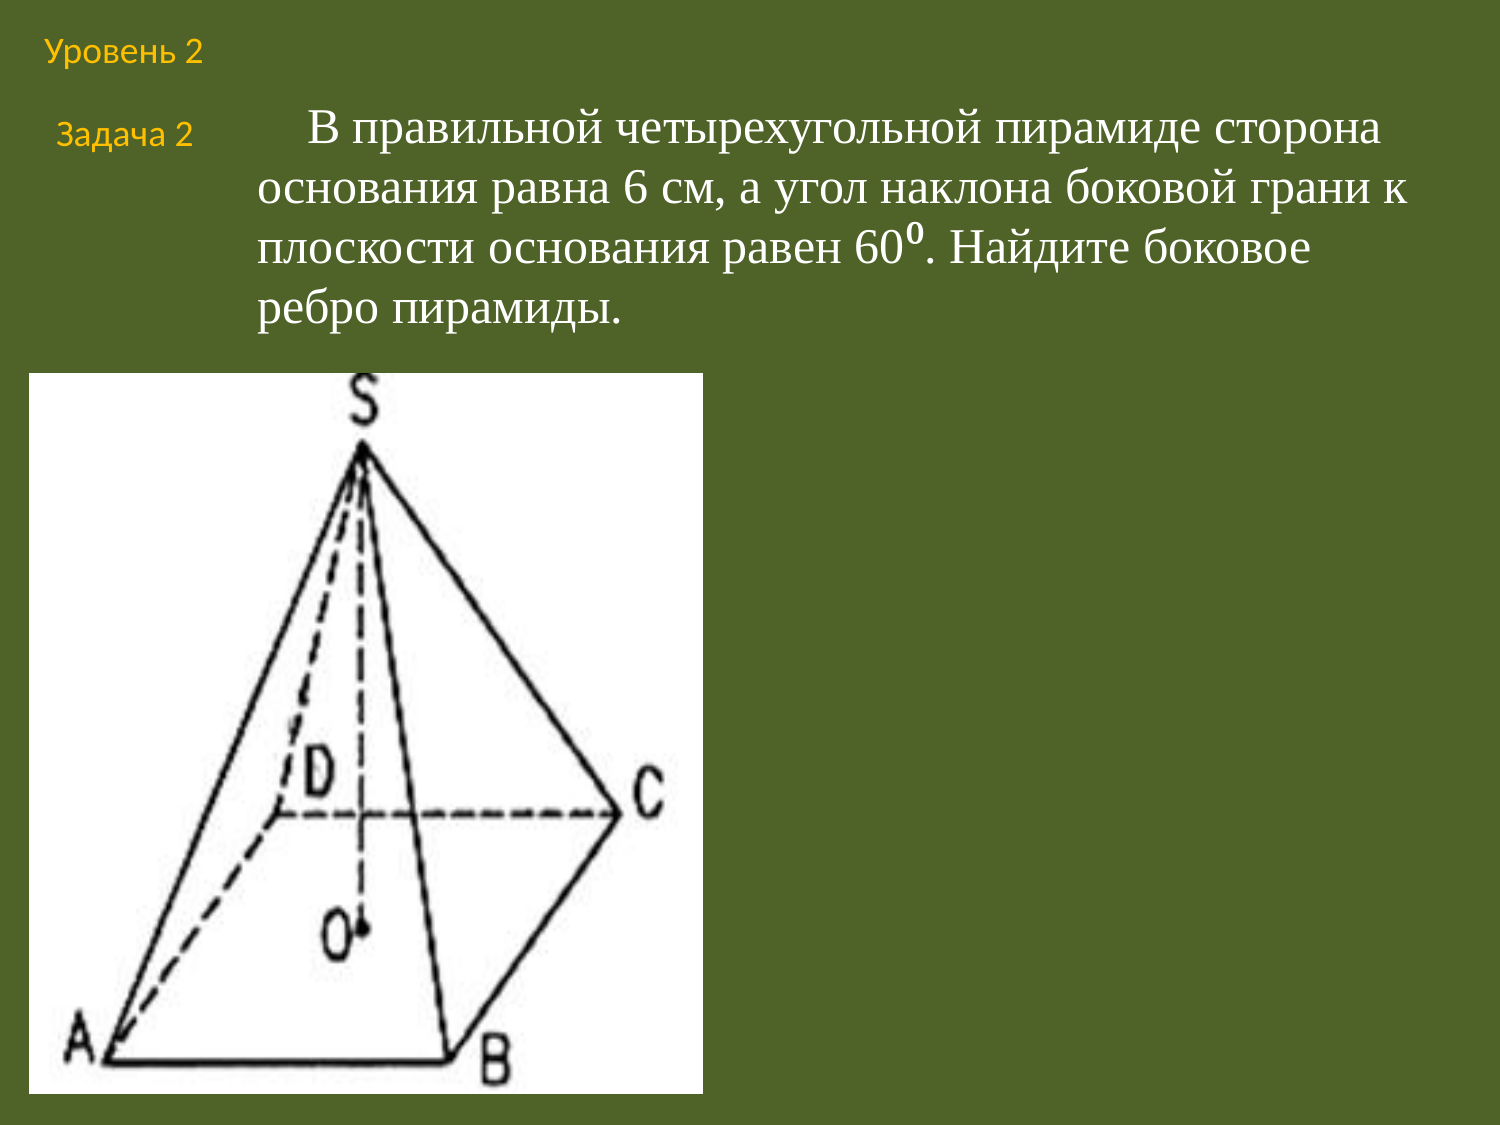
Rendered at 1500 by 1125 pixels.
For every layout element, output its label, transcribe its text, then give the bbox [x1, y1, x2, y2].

picture [29, 373, 703, 1095]
text_box Задача 2 [41, 101, 242, 162]
title В правильной четырехугольной пирамиде сторона основания равна 6 см, а угол наклона боковой грани к плоскости основания равен 60⁰. Найдите боковое ребро пирамиды. [242, 101, 1463, 445]
text_box Уровень 2 [29, 19, 550, 79]
